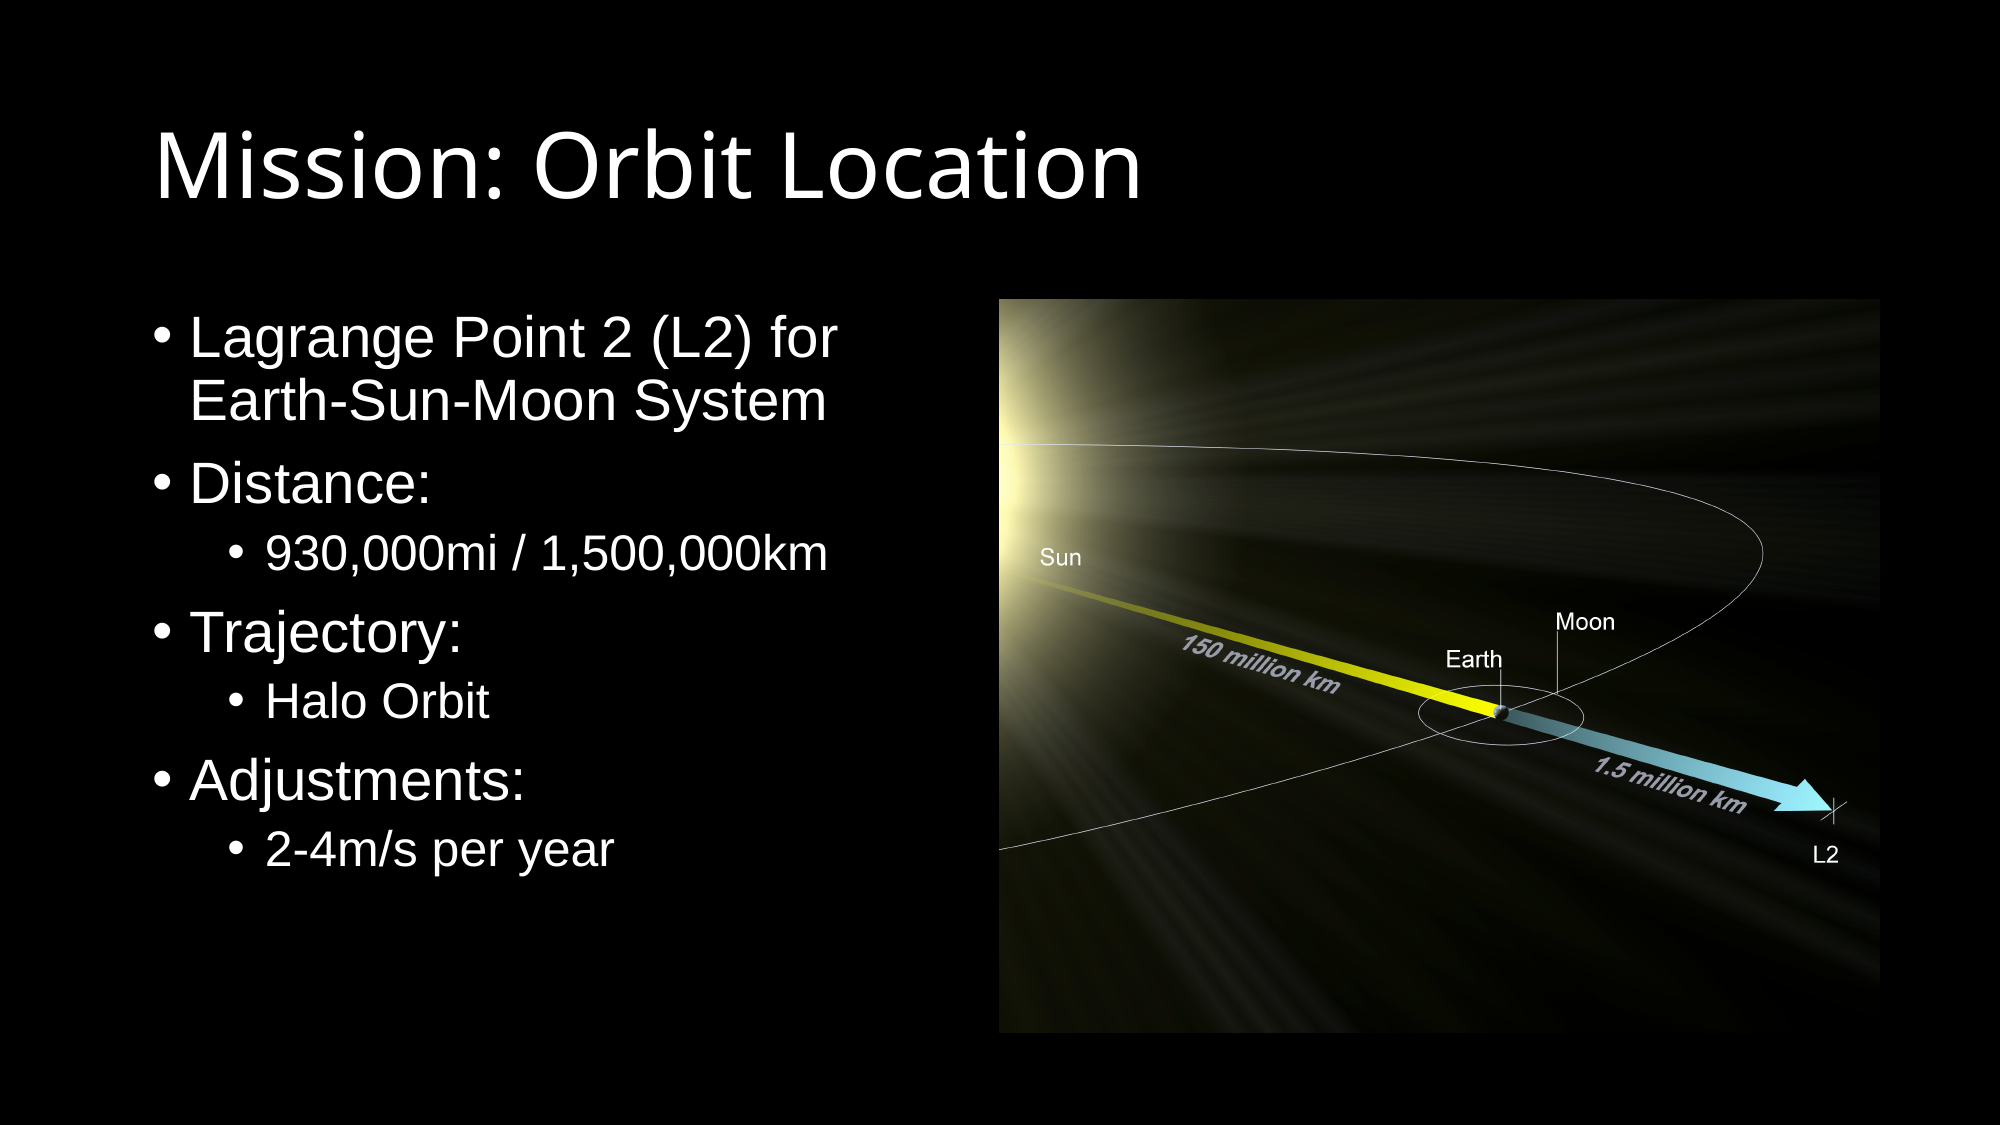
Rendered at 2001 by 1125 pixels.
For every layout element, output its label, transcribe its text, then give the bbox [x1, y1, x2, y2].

title Mission: Orbit Location [137, 59, 1863, 278]
picture [999, 299, 1880, 1033]
list Lagrange Point 2 (L2) for Earth-Sun-Moon System Distance: 930,000mi / 1,500,000km Trajectory: Halo Orbit Adjustments: 2-4m/s per year [137, 299, 895, 1014]
